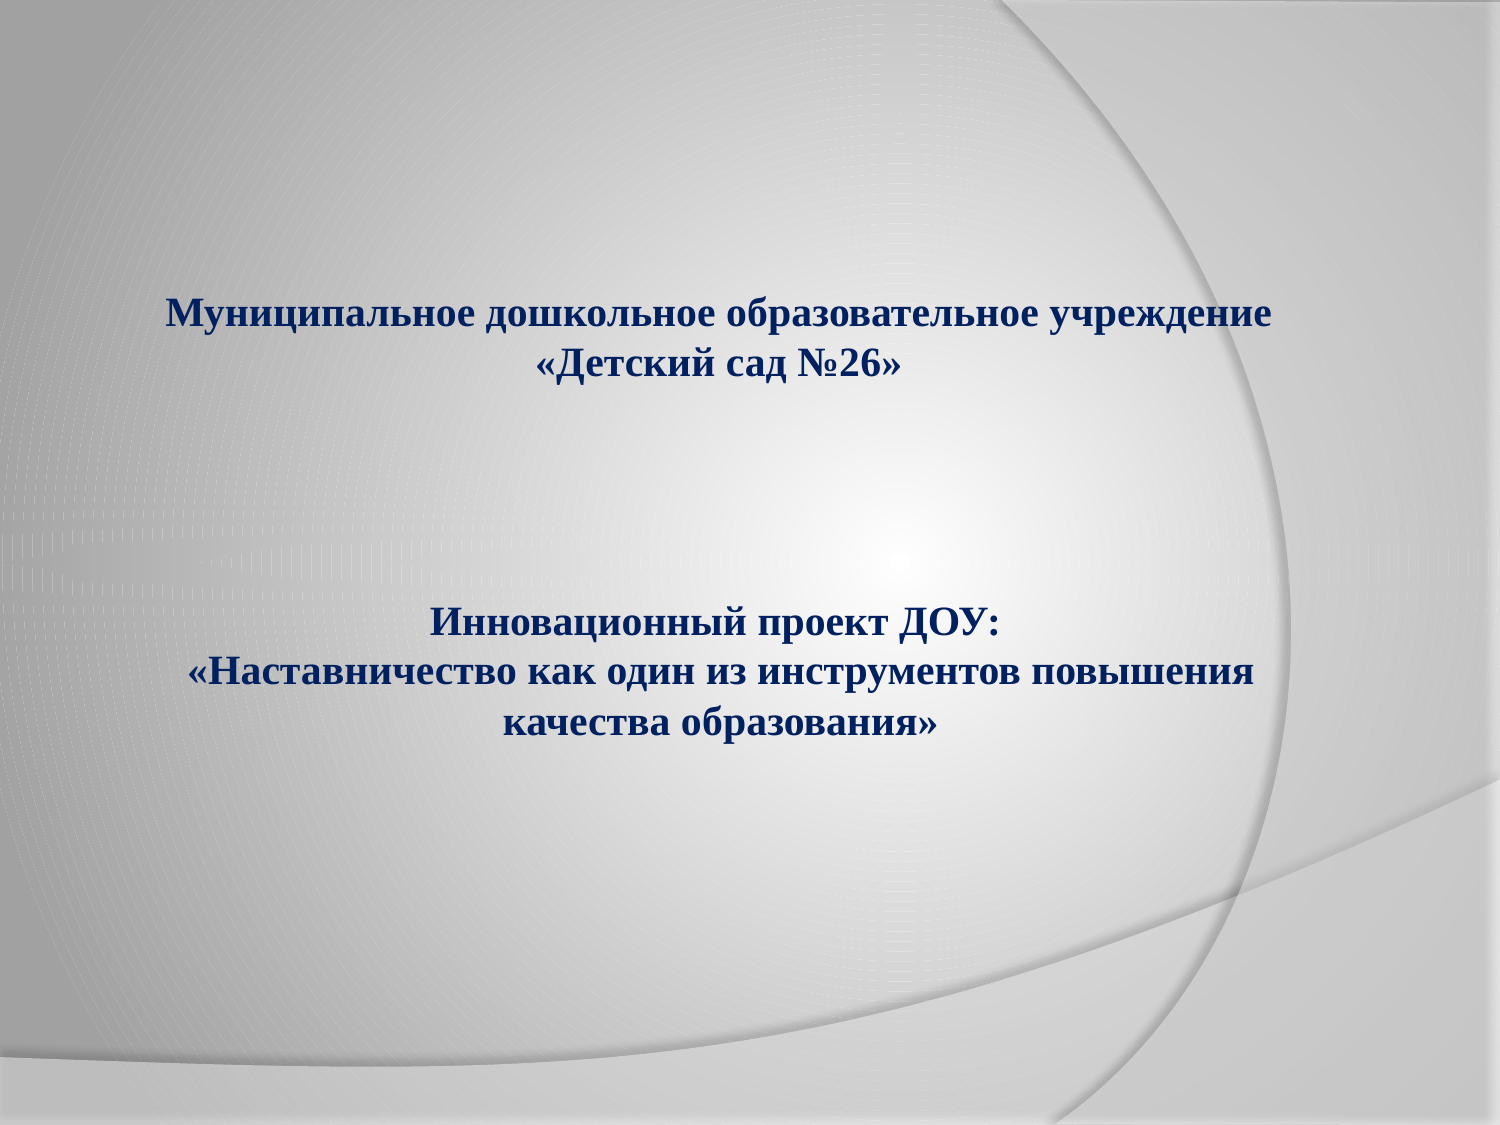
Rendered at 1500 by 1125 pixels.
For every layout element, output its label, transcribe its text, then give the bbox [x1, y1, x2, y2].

subtitle Муниципальное дошкольное образовательное учреждение «Детский сад №26» [71, 160, 1360, 386]
text_box Инновационный проект ДОУ: «Наставничество как один из инструментов повышения качества образования» [152, 585, 1290, 751]
